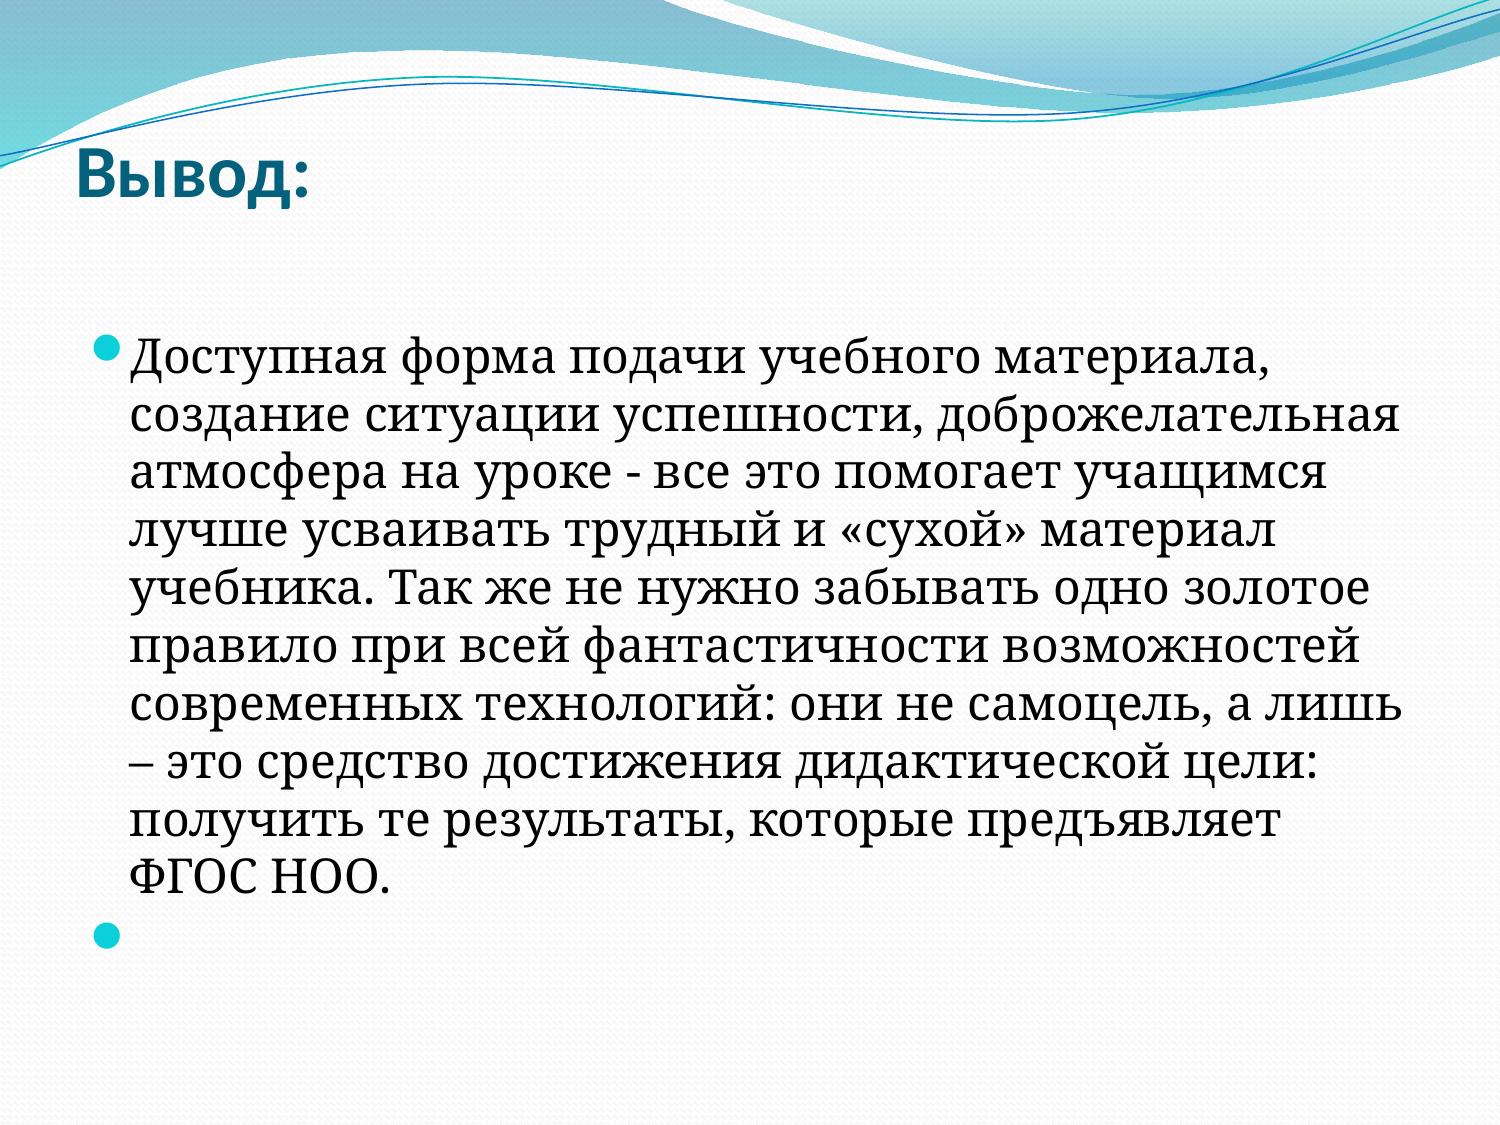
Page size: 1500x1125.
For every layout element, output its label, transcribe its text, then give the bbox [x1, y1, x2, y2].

list Доступная форма подачи учебного материала, создание ситуации успешности, доброжелательная атмосфера на уроке - все это помогает учащимся лучше усваивать трудный и «сухой» материал учебника. Так же не нужно забывать одно золотое правило при всей фантастичности возможностей современных технологий: они не самоцель, а лишь – это средство достижения дидактической цели: получить те результаты, которые предъявляет ФГОС НОО. [75, 317, 1425, 1038]
title Вывод: [75, 115, 1425, 303]
